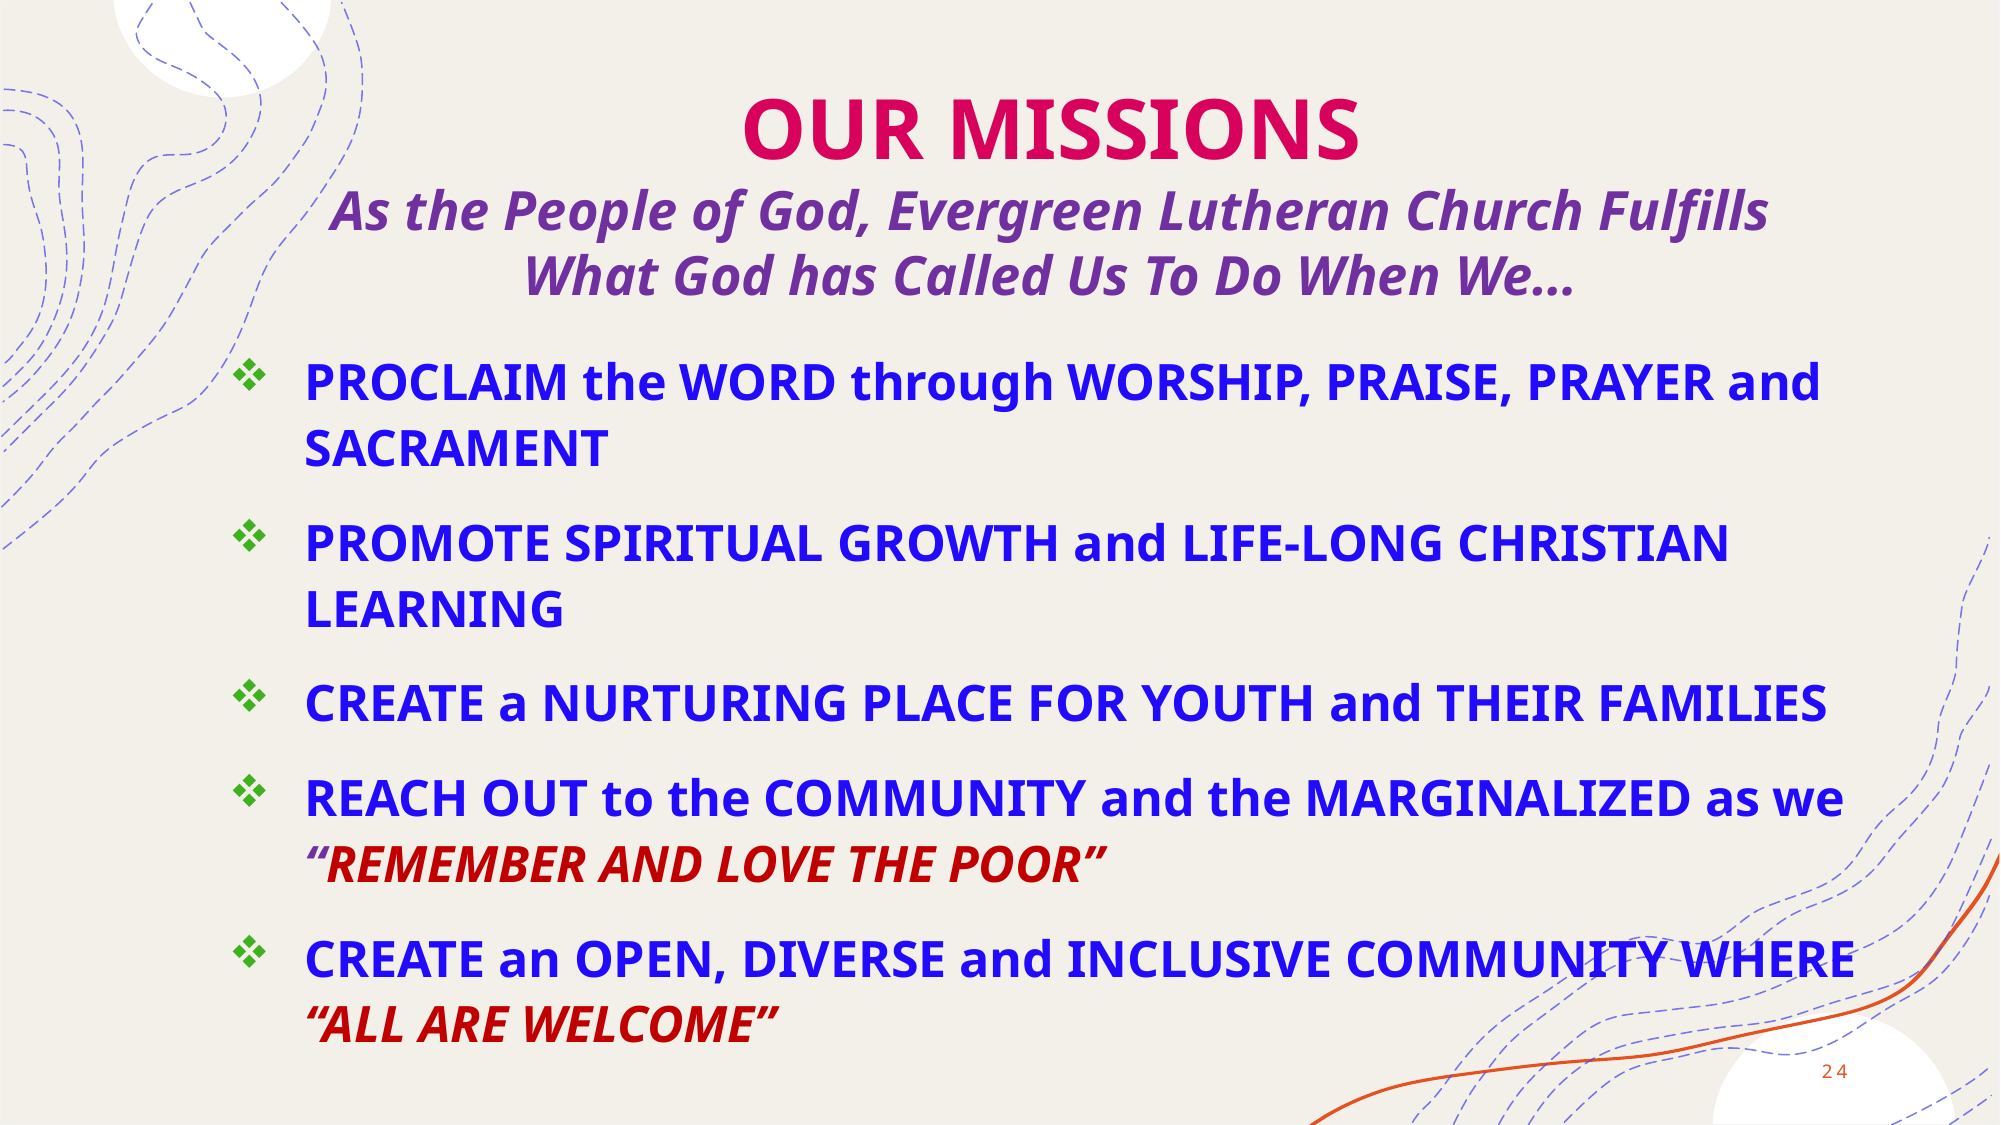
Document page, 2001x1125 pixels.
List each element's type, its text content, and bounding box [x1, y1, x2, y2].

slide_number 24 [1625, 1073, 1863, 1103]
title OUR MISSIONS As the People of God, Evergreen Lutheran Church Fulfills What God has Called Us To Do When We… [239, 135, 1863, 247]
list PROCLAIM the WORD through WORSHIP, PRAISE, PRAYER and SACRAMENT PROMOTE SPIRITUAL GROWTH and LIFE-LONG CHRISTIAN LEARNING CREATE a NURTURING PLACE FOR YOUTH and THEIR FAMILIES REACH OUT to the COMMUNITY and the MARGINALIZED as we “REMEMBER AND LOVE THE POOR” CREATE an OPEN, DIVERSE and INCLUSIVE COMMUNITY WHERE “ALL ARE WELCOME” [62, 251, 1961, 1073]
